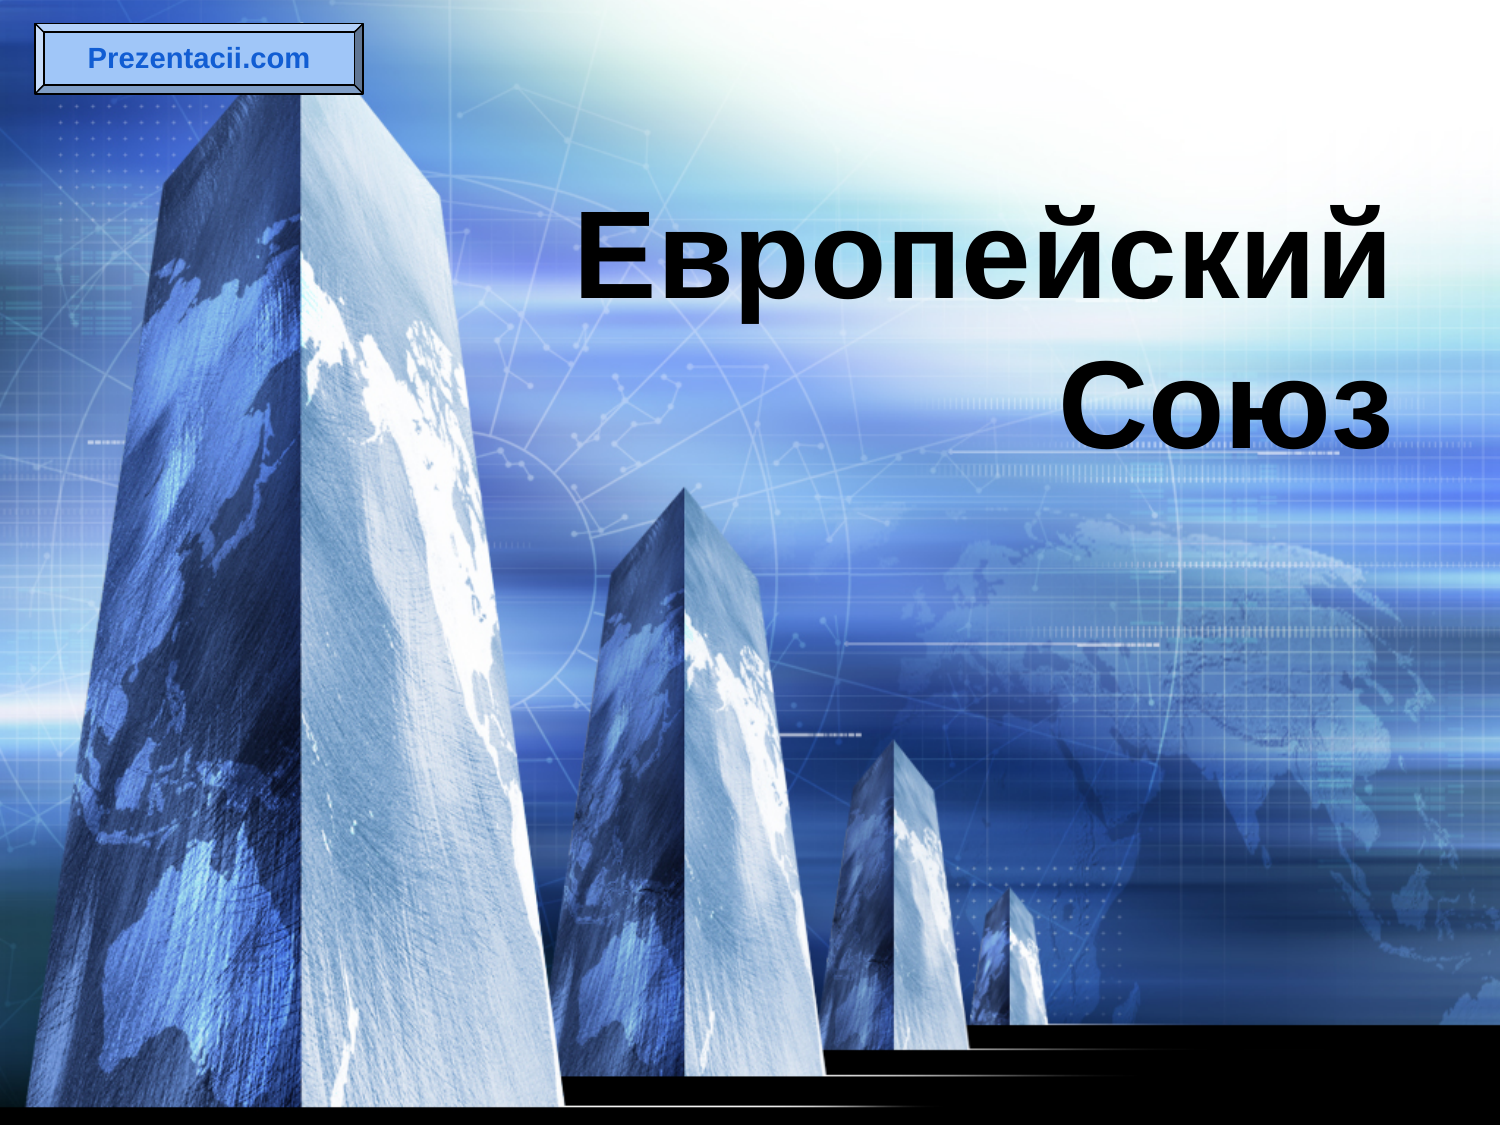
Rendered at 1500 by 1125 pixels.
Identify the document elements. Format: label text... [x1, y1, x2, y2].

picture [0, 0, 1500, 1125]
title Европейский Союз [339, 245, 1409, 401]
text_box Prezentacii.com [35, 23, 364, 94]
